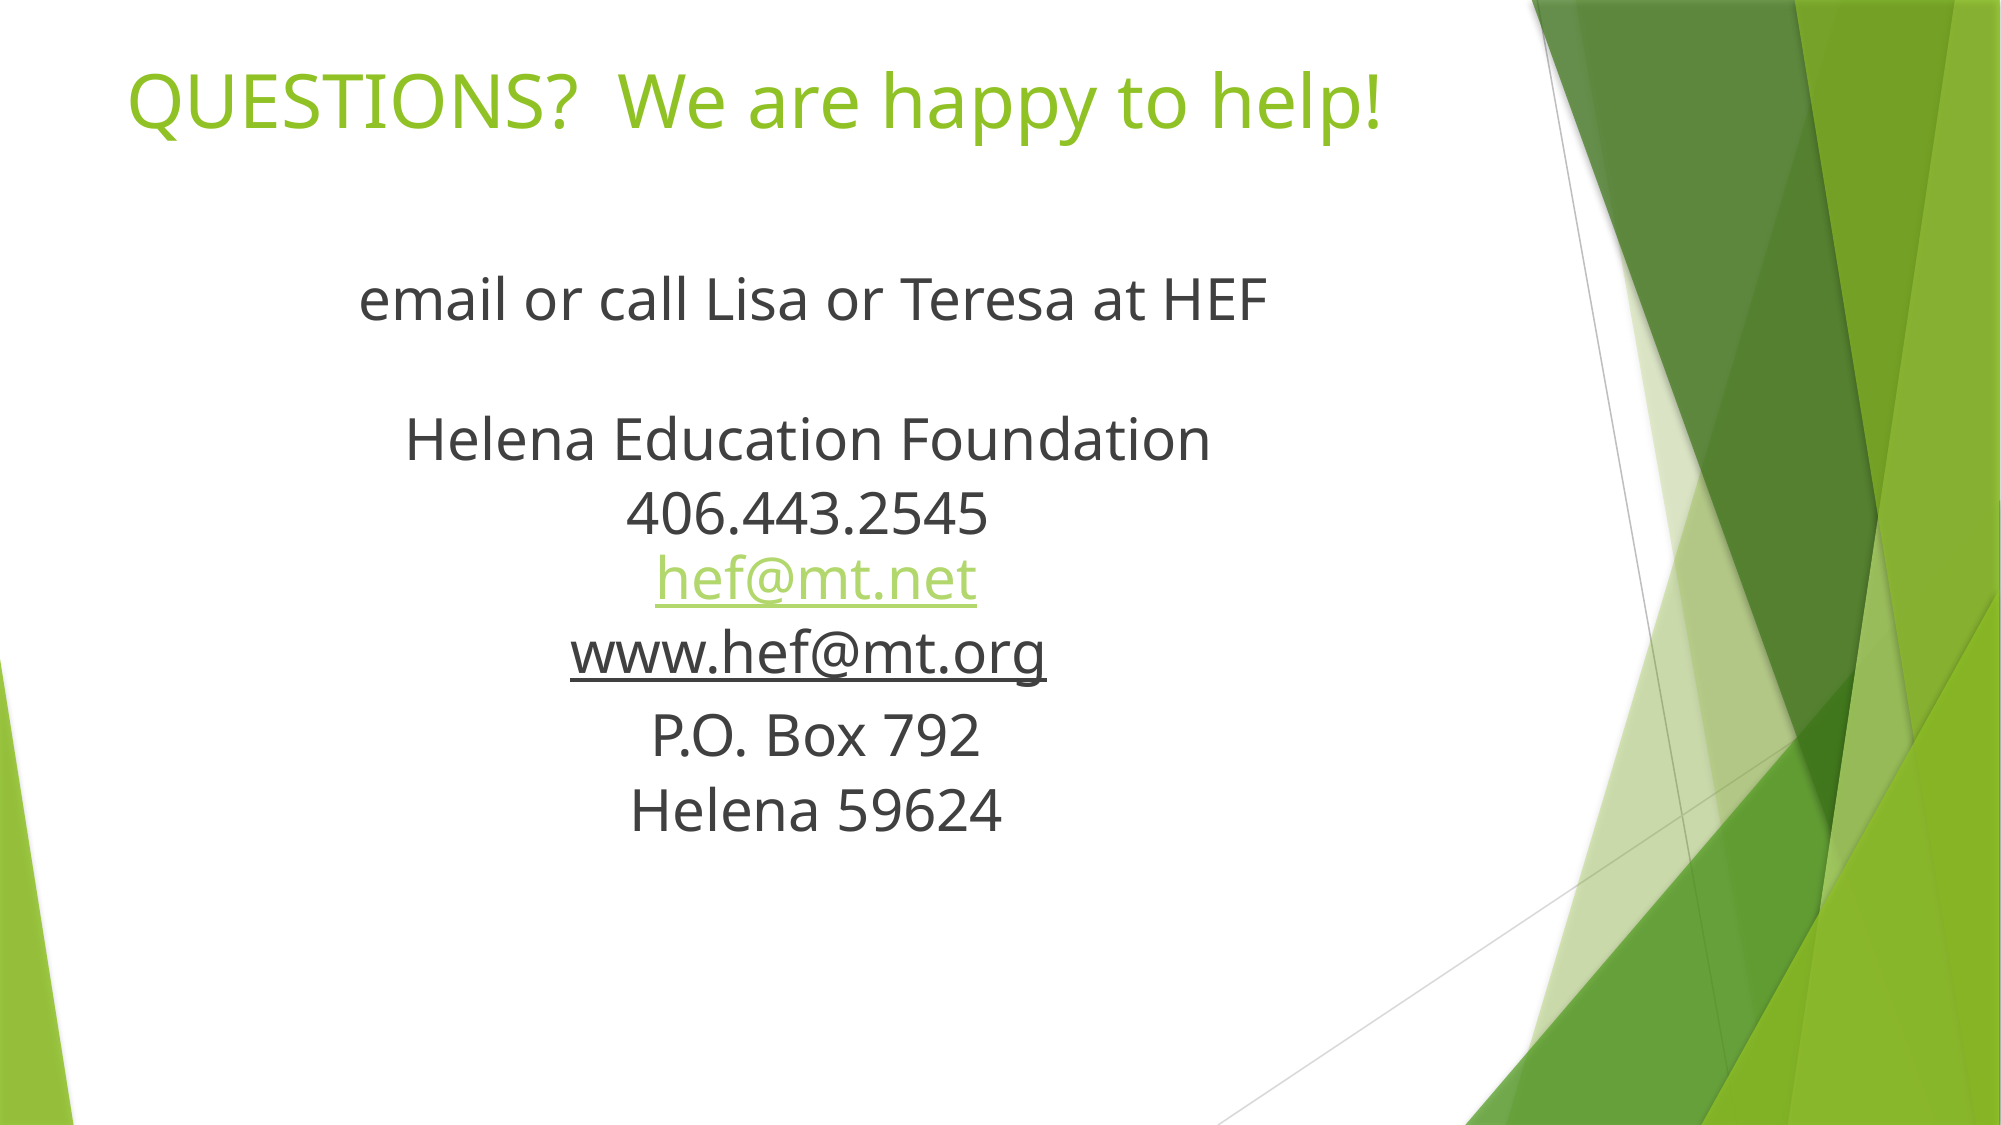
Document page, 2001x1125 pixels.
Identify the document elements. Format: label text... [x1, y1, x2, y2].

title QUESTIONS? We are happy to help! [111, 45, 1522, 184]
list email or call Lisa or Teresa at HEF Helena Education Foundation 406.443.2545 hef@mt.net www.hef@mt.org P.O. Box 792 Helena 59624 [111, 184, 1522, 992]
